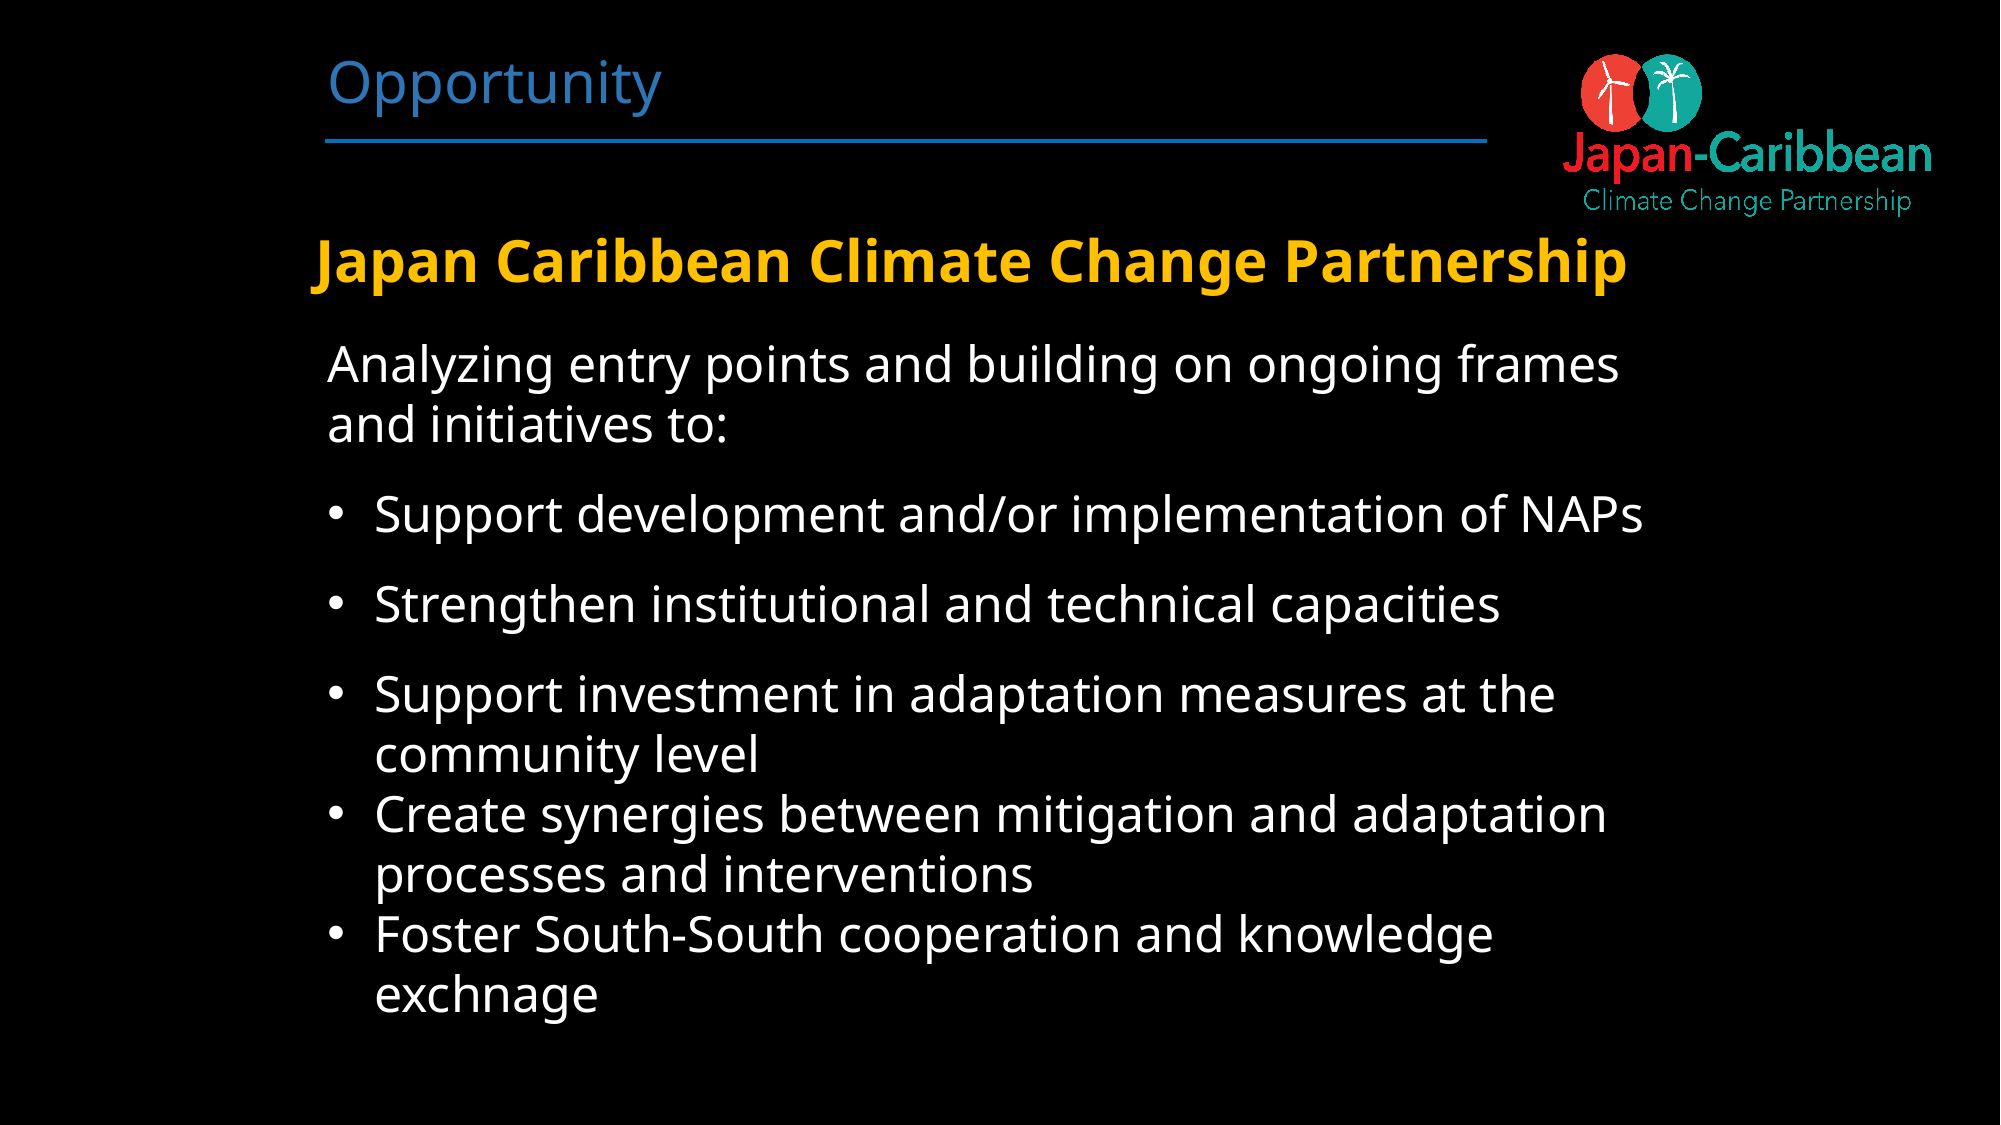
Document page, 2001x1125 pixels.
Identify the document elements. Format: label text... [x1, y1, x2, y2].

text_box Analyzing entry points and building on ongoing frames and initiatives to: Support development and/or implementation of NAPs Strengthen institutional and technical capacities Support investment in adaptation measures at the community level Create synergies between mitigation and adaptation processes and interventions Foster South-South cooperation and knowledge exchnage [312, 324, 1663, 1030]
list Japan Caribbean Climate Change Partnership [300, 224, 1675, 313]
text_box Opportunity [312, 37, 1521, 225]
picture [1521, 19, 1982, 238]
